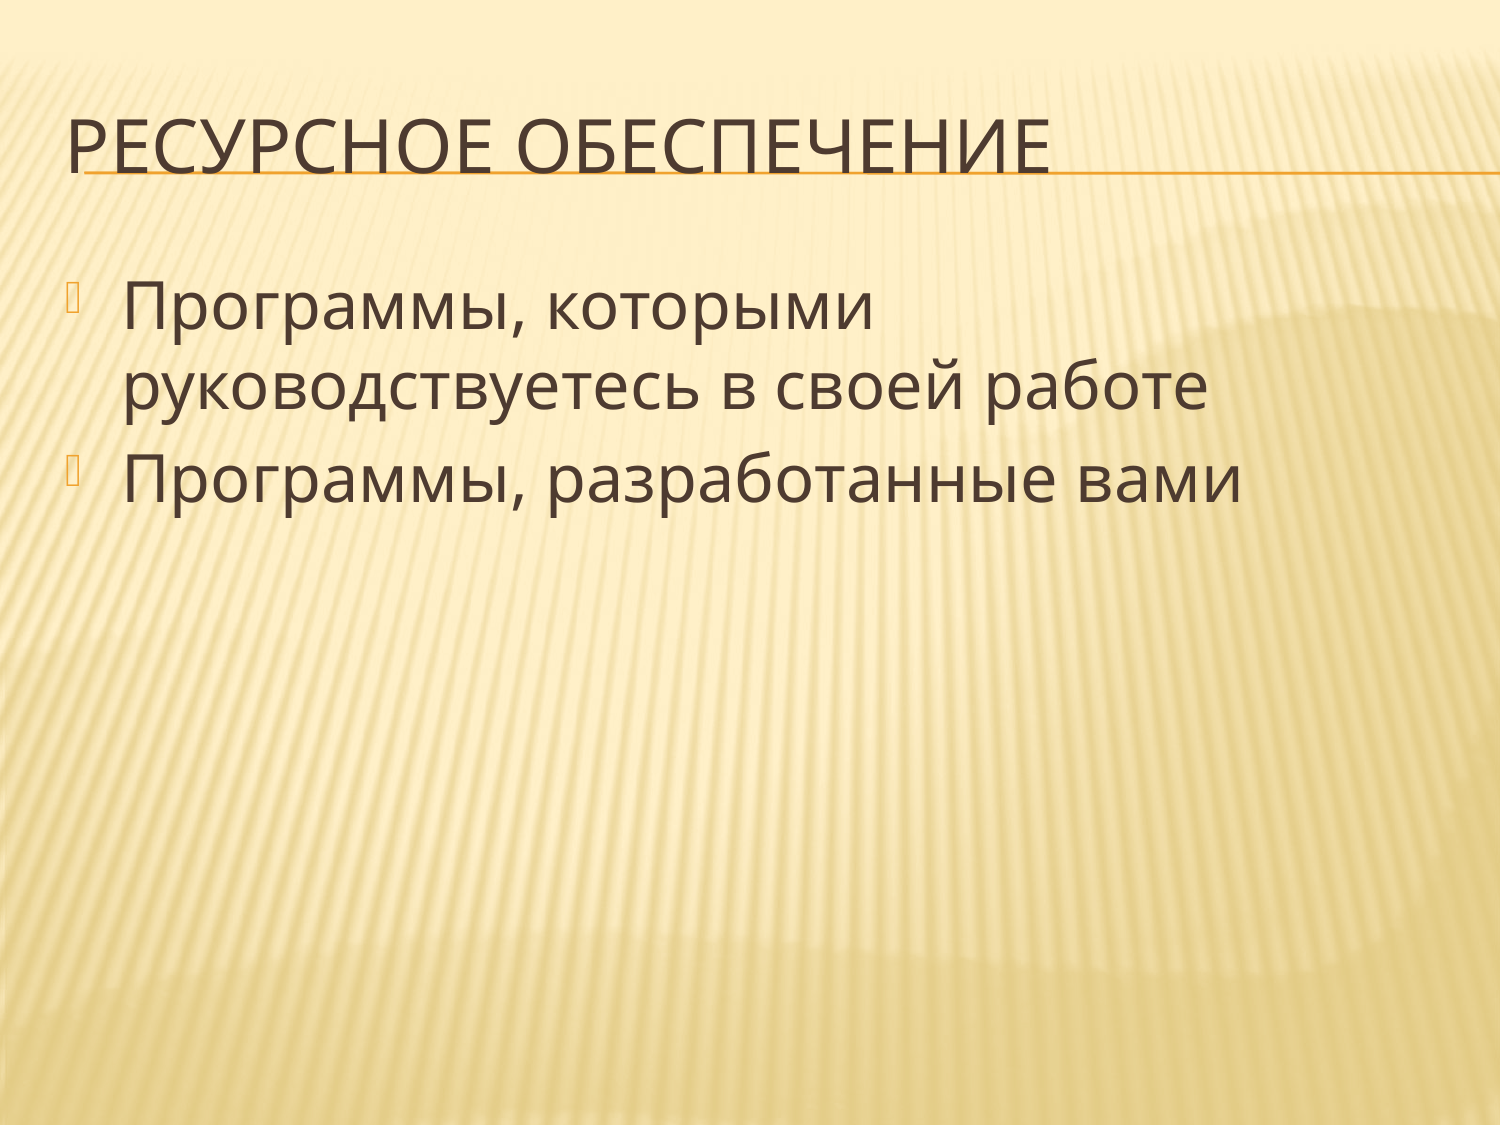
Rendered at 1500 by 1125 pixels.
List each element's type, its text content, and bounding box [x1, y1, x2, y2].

list Программы, которыми руководствуетесь в своей работе Программы, разработанные вами [49, 254, 1476, 998]
title Ресурсное обеспечение [50, 75, 1475, 213]
